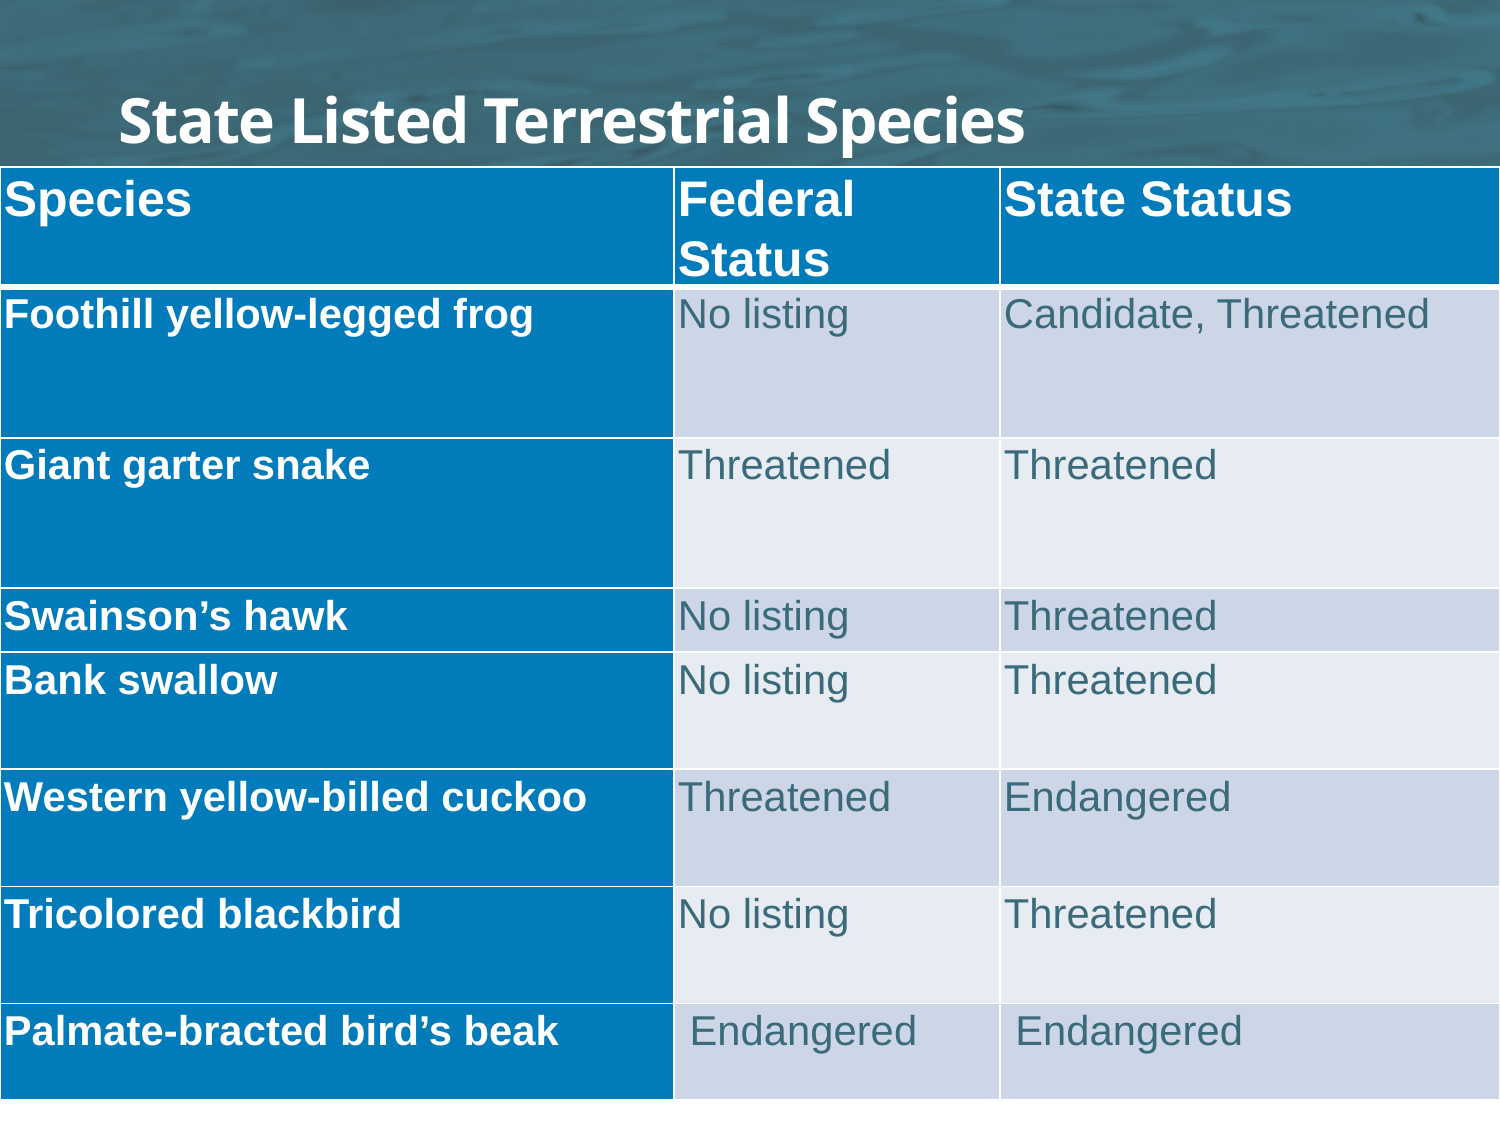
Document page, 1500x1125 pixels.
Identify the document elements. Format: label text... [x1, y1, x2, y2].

table_cell No listing [675, 290, 999, 437]
table_cell No listing [675, 653, 999, 768]
table_cell Endangered [1001, 1004, 1499, 1099]
table_cell No listing [675, 589, 999, 651]
table_cell Threatened [675, 439, 999, 587]
table_cell Threatened [1001, 653, 1499, 768]
table_cell Endangered [675, 1004, 999, 1099]
table_cell Threatened [675, 770, 999, 886]
table_cell Foothill yellow-legged frog [1, 290, 673, 437]
table_cell No listing [675, 887, 999, 1003]
picture [0, 0, 1500, 166]
table_cell Giant garter snake [1, 439, 673, 587]
table_header Species [1, 168, 673, 284]
table_cell Tricolored blackbird [1, 887, 673, 1003]
table_cell Endangered [1001, 770, 1499, 886]
table_cell Candidate, Threatened [1001, 290, 1499, 437]
table_header State Status [1001, 168, 1499, 284]
table_cell Palmate-bracted bird’s beak [1, 1004, 673, 1099]
table_cell Swainson’s hawk [1, 589, 673, 651]
table_cell Threatened [1001, 589, 1499, 651]
table_cell Bank swallow [1, 653, 673, 768]
table_header Federal Status [675, 168, 999, 284]
title State Listed Terrestrial Species [103, 44, 1398, 166]
table_cell Threatened [1001, 887, 1499, 1003]
table_cell Threatened [1001, 439, 1499, 587]
table_cell Western yellow-billed cuckoo [1, 770, 673, 886]
